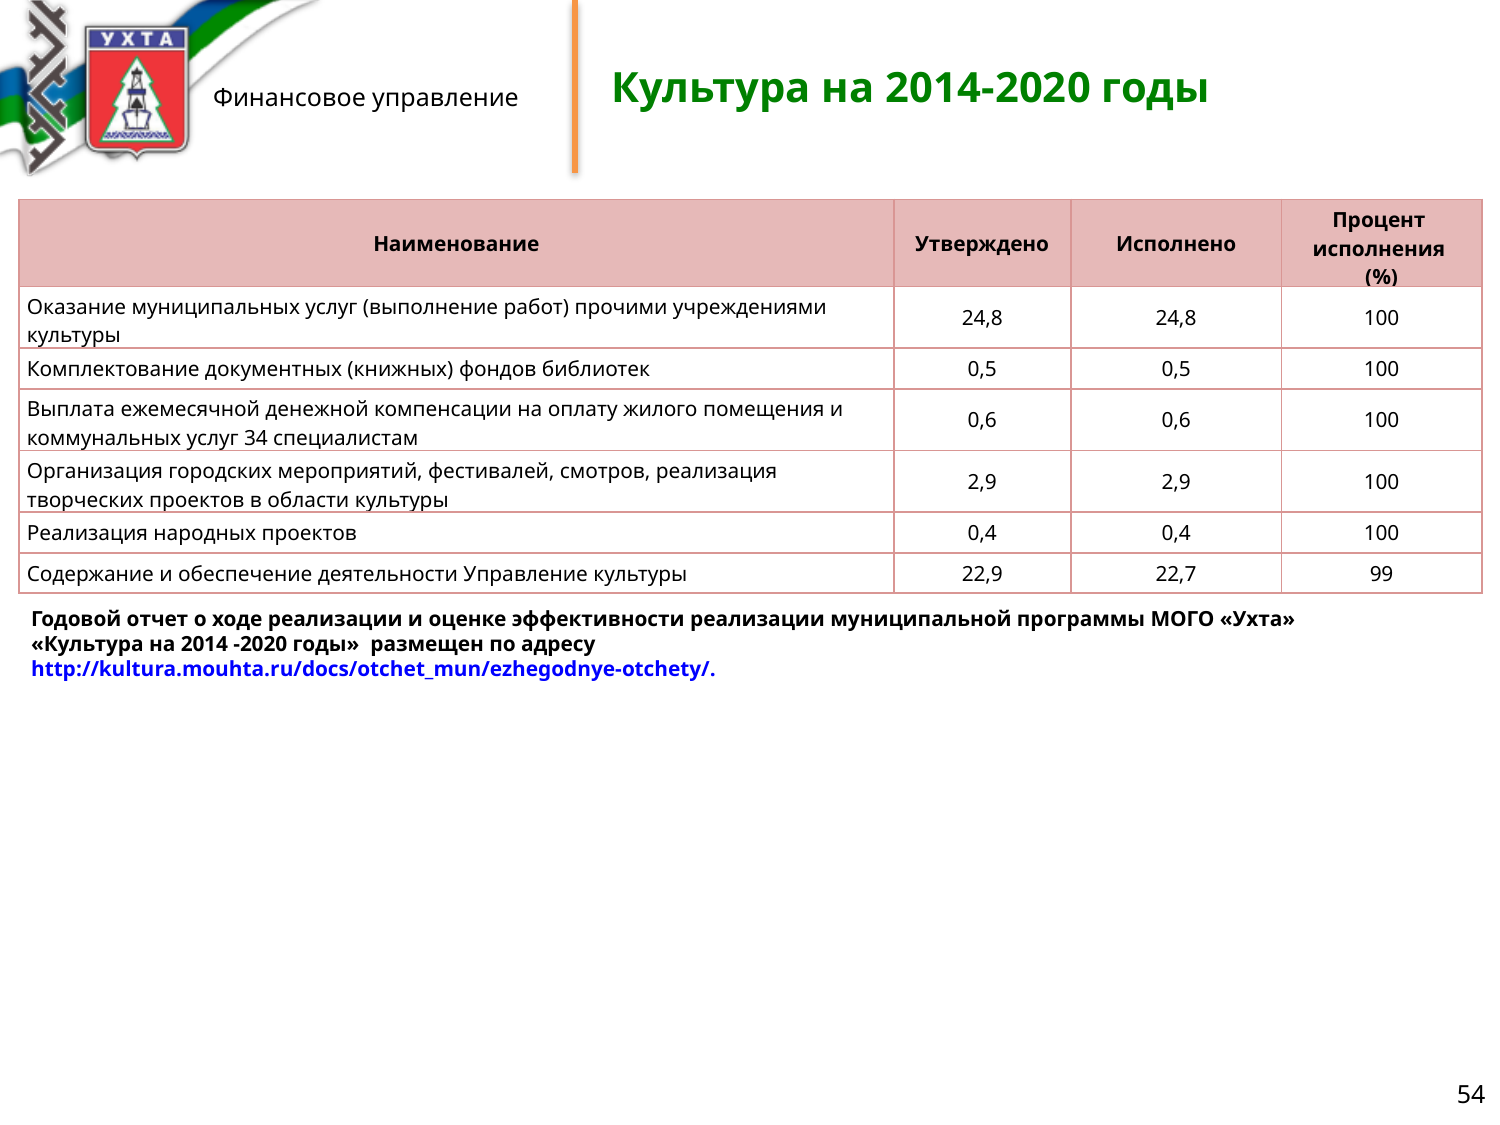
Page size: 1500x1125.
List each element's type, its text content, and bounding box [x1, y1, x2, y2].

text_box Годовой отчет о ходе реализации и оценке эффективности реализации муниципальной программы МОГО «Ухта» «Культура на 2014 -2020 годы» размещен по адресу http://kultura.mouhta.ru/docs/otchet_mun/ezhegodnye-otchety/. [14, 571, 1483, 690]
table_cell Комплектование документных (книжных) фондов библиотек [20, 349, 893, 388]
table_cell 2,9 [1072, 451, 1281, 511]
slide_number 54 [1150, 1065, 1500, 1125]
table_cell 22,9 [895, 554, 1070, 592]
table_header Процент исполнения (%) [1282, 200, 1481, 286]
table_header Утверждено [895, 200, 1070, 286]
table_cell Выплата ежемесячной денежной компенсации на оплату жилого помещения и коммунальных услуг 34 специалистам [20, 390, 893, 450]
table_cell 100 [1282, 390, 1481, 450]
picture [0, 0, 374, 189]
table_cell Содержание и обеспечение деятельности Управление культуры [20, 554, 893, 592]
title Культура на 2014-2020 годы [596, 0, 1500, 173]
table_header Исполнено [1072, 200, 1281, 286]
table_cell 100 [1282, 287, 1481, 347]
table_cell 0,4 [1072, 513, 1281, 552]
table_cell 0,6 [1072, 390, 1281, 450]
table_cell Оказание муниципальных услуг (выполнение работ) прочими учреждениями культуры [20, 287, 893, 347]
table_cell 2,9 [895, 451, 1070, 511]
table_cell 24,8 [895, 287, 1070, 347]
table_cell Реализация народных проектов [20, 513, 893, 552]
table_cell 0,5 [1072, 349, 1281, 388]
table_cell 100 [1282, 451, 1481, 511]
table_cell 22,7 [1072, 554, 1281, 592]
table_header Наименование [20, 200, 893, 286]
table_cell 24,8 [1072, 287, 1281, 347]
table_cell 0,5 [895, 349, 1070, 388]
table_cell 0,4 [895, 513, 1070, 552]
table_cell 99 [1282, 554, 1481, 592]
table_cell 100 [1282, 513, 1481, 552]
table_cell 0,6 [895, 390, 1070, 450]
table_cell 100 [1282, 349, 1481, 388]
table_cell Организация городских мероприятий, фестивалей, смотров, реализация творческих проектов в области культуры [20, 451, 893, 511]
